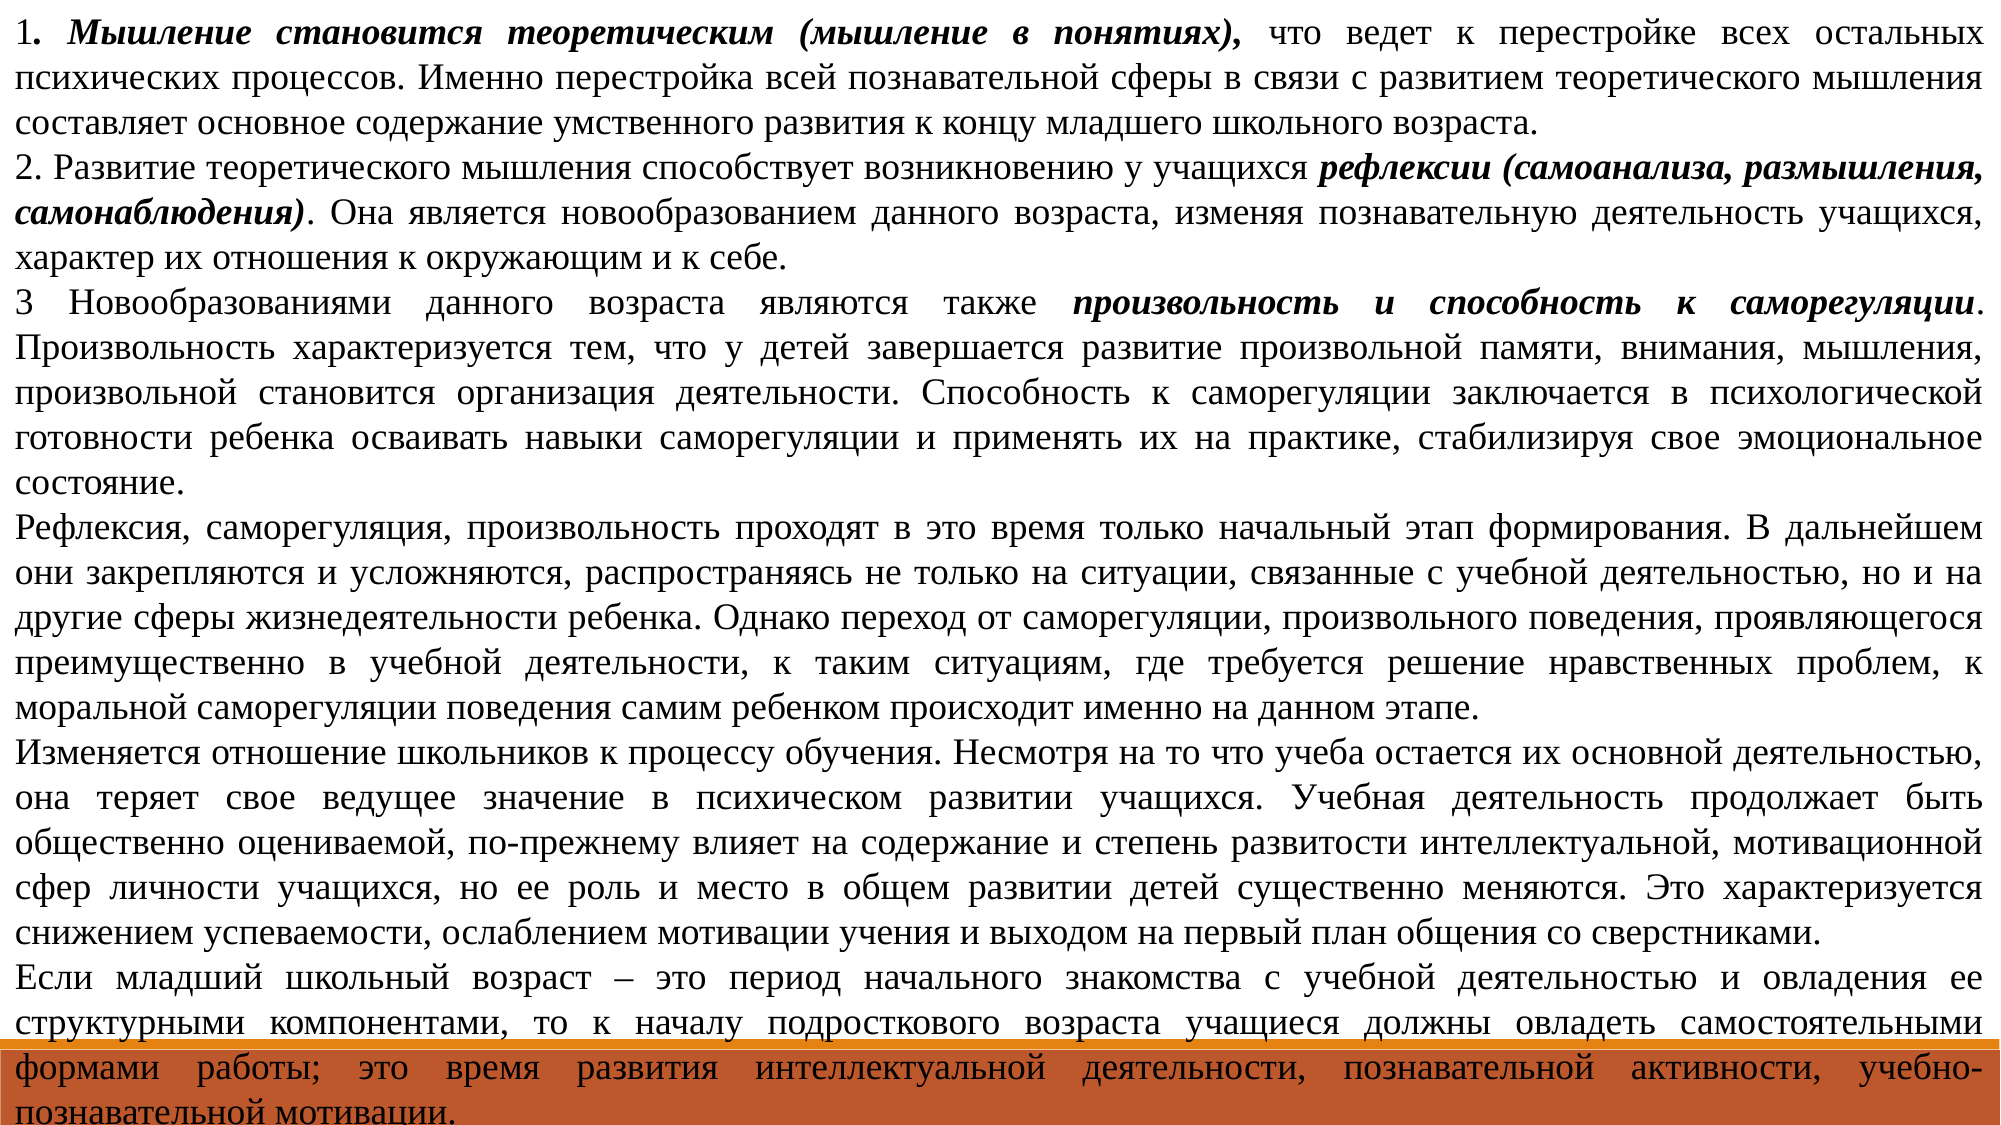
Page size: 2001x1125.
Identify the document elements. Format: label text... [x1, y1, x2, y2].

text_box 1. Мышление становится теоретическим (мышление в понятиях), что ведет к перестройке всех остальных психических процессов. Именно перестройка всей познавательной сферы в связи с развитием теоретического мышления составляет основное содержание умственного развития к концу младшего школьного возраста. 2. Развитие теоретического мышления способствует возникновению у учащихся рефлексии (самоанализа, размышления, самонаблюдения). Она является новообразованием данного возраста, изменяя познавательную деятельность учащихся, характер их отношения к окружающим и к себе. 3 Новообразованиями данного возраста являются также произвольность и способность к саморегуляции. Произвольность характеризуется тем, что у детей завершается развитие произвольной памяти, внимания, мышления, произвольной становится организация деятельности. Способность к саморегуляции заключается в психологической готовности ребенка осваивать навыки саморегуляции и применять их на практике, стабилизируя свое эмоциональное состояние. Рефлексия, саморегуляция, произвольность проходят в это время только начальный этап формирования. В дальнейшем они закрепляются и усложняются, распространяясь не только на ситуации, связанные с учебной деятельностью, но и на другие сферы жизнедеятельности ребенка. Однако переход от саморегуляции, произвольного поведения, проявляющегося преимущественно в учебной деятельности, к таким ситуациям, где требуется решение нравственных проблем, к моральной саморегуляции поведения самим ребенком происходит именно на данном этапе. Изменяется отношение школьников к процессу обучения. Несмотря на то что учеба остается их основной деятельностью, она теряет свое ведущее значение в психическом развитии учащихся. Учебная деятельность продолжает быть общественно оцениваемой, по-прежнему влияет на содержание и степень развитости интеллектуальной, мотивационной сфер личности учащихся, но ее роль и место в общем развитии детей существенно меняются. Это характеризуется снижением успеваемости, ослаблением мотивации учения и выходом на первый план общения со сверстниками. Если младший школьный возраст – это период начального знакомства с учебной деятельностью и овладения ее структурными компонентами, то к началу подросткового возраста учащиеся должны овладеть самостоятельными формами работы; это время развития интеллектуальной деятельности, познавательной активности, учебно-познавательной мотивации. [0, 0, 2000, 1125]
